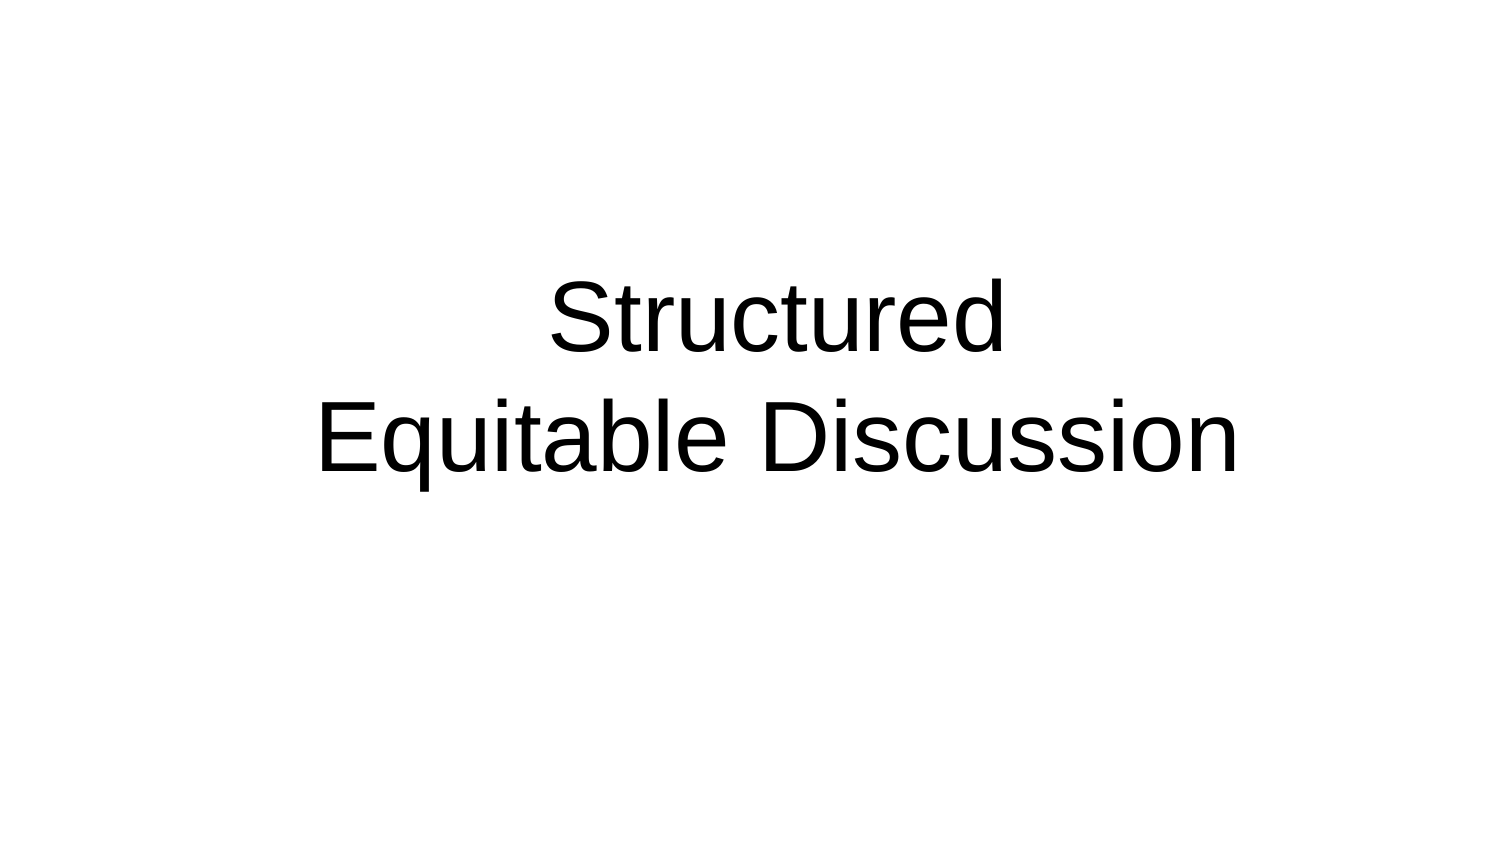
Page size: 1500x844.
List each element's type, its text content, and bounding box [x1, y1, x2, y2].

text_box Structured Equitable Discussion [246, 236, 1311, 511]
